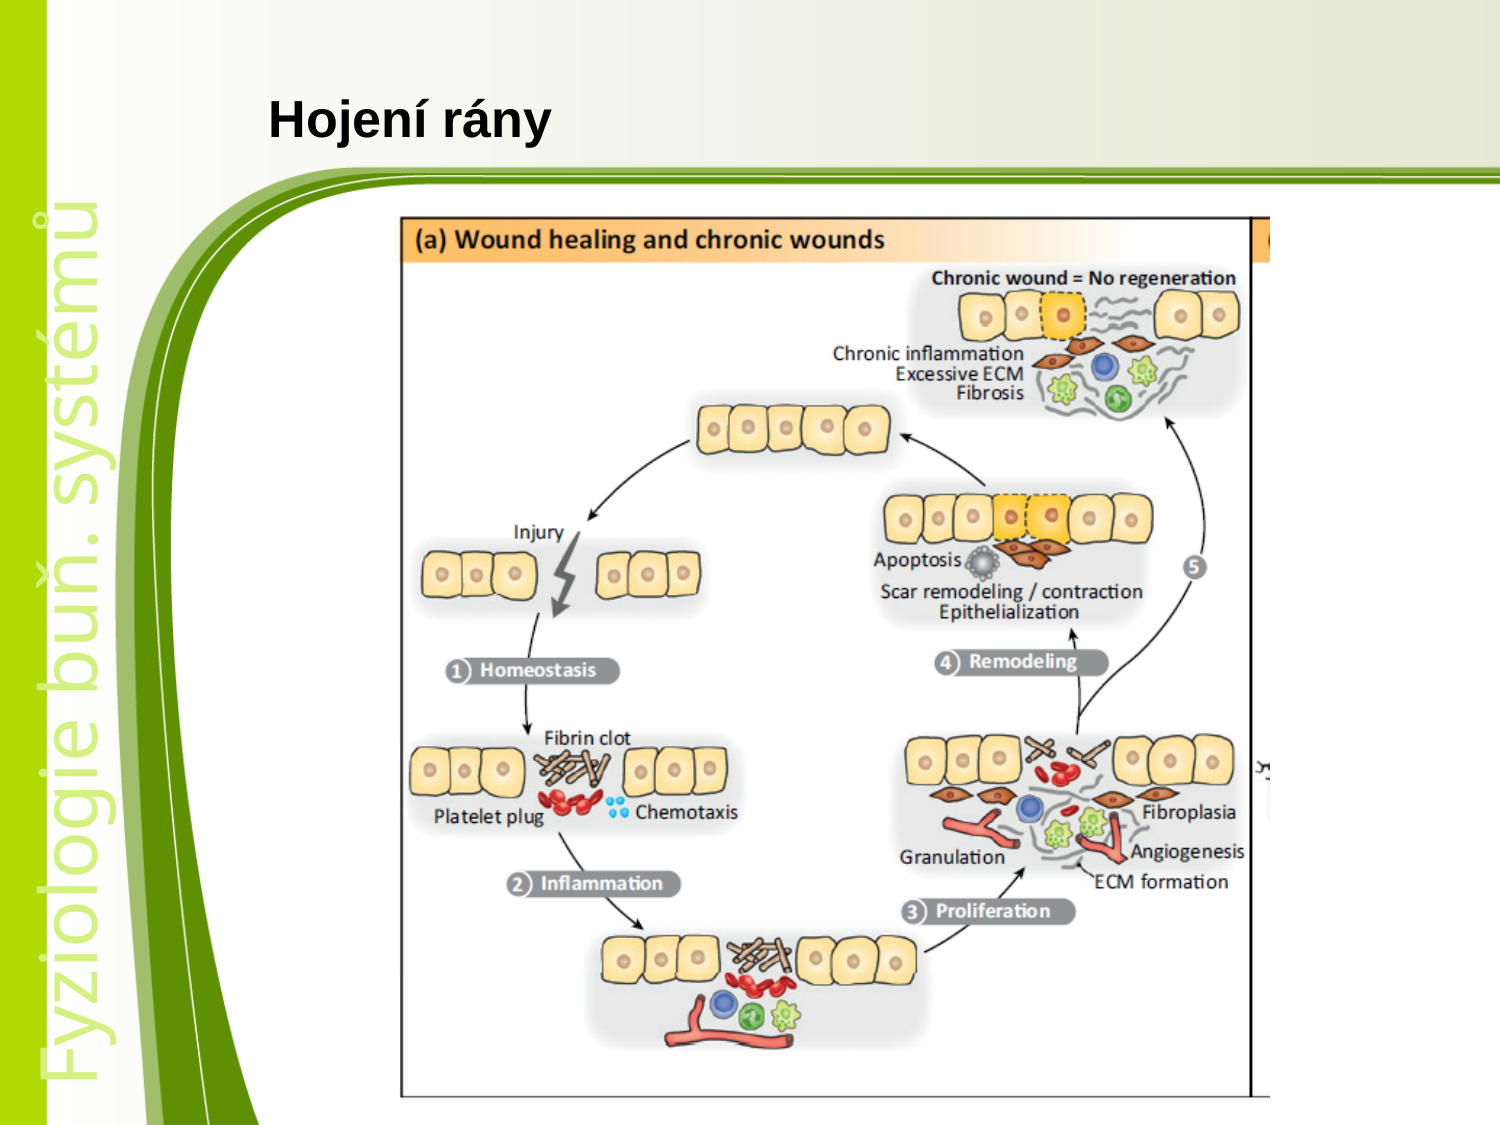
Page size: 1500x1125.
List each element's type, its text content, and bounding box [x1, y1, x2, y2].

picture [0, 0, 1500, 1125]
title Hojení rány [253, 65, 1425, 168]
